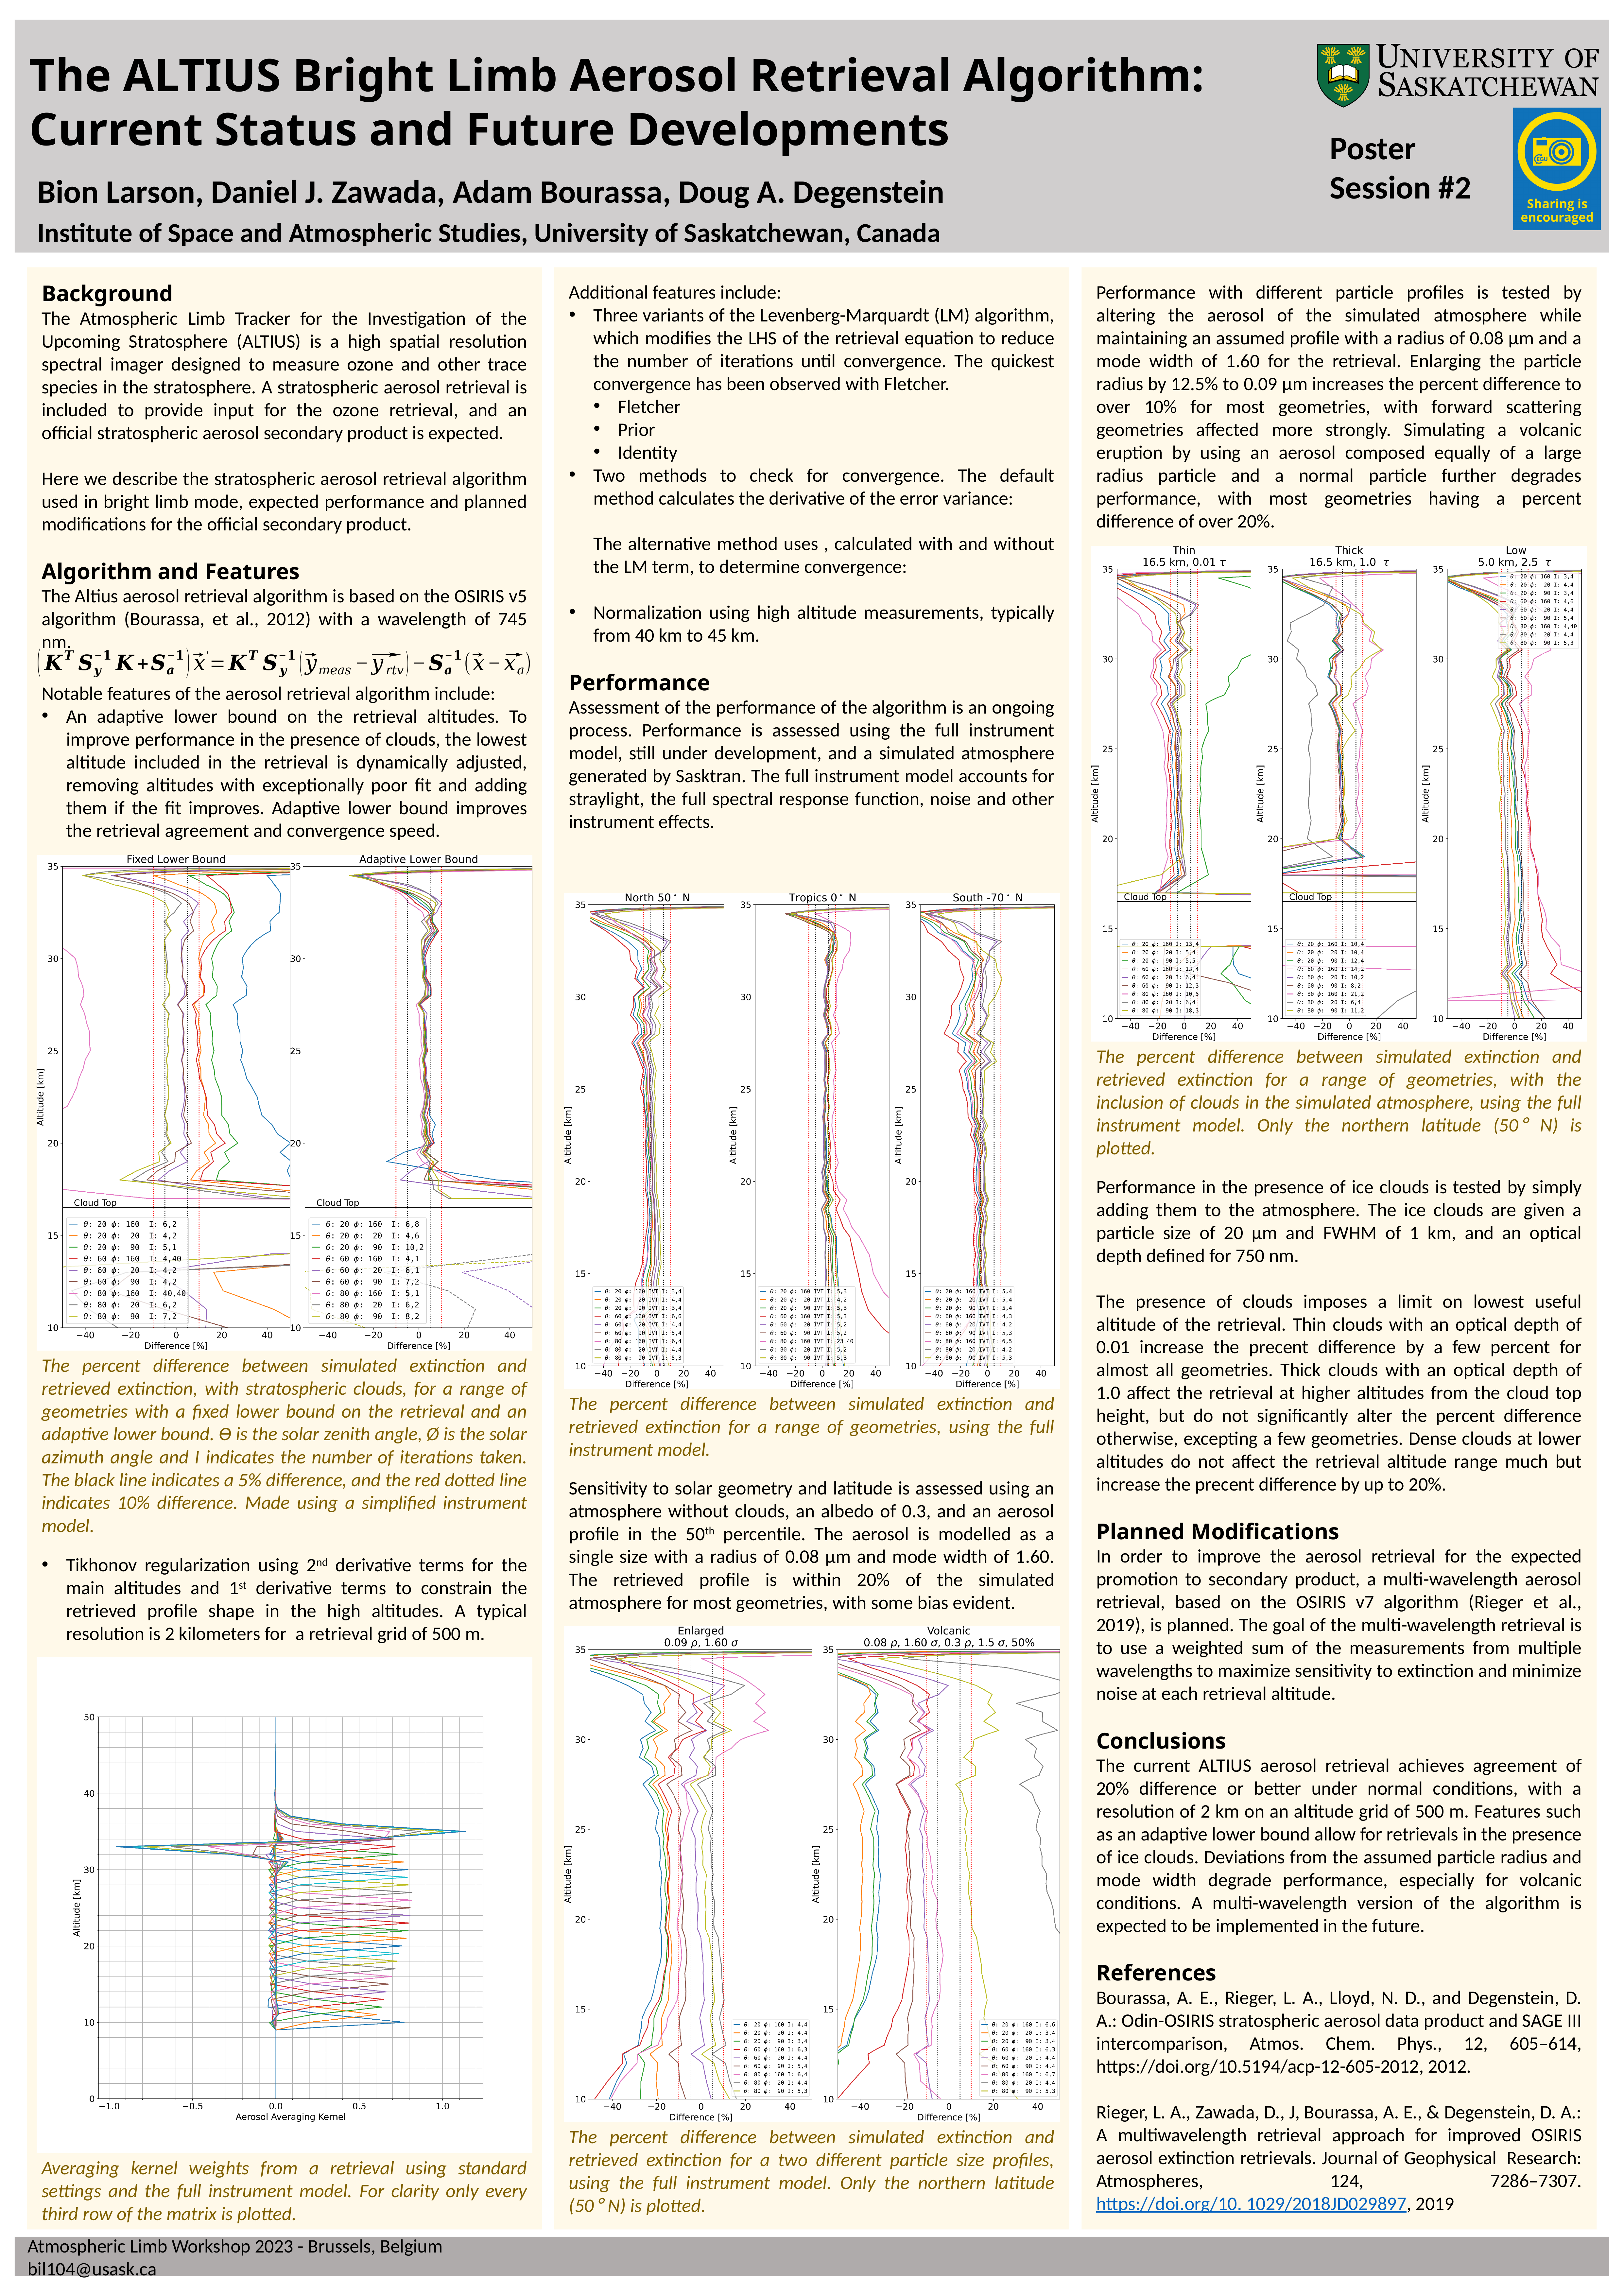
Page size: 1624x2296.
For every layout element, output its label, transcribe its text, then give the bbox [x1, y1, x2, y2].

text_box The percent difference between simulated extinction and retrieved extinction for a range of geometries, with the inclusion of clouds in the simulated atmosphere, using the full instrument model. Only the northern latitude (50° N) is plotted. [1091, 1042, 1587, 1161]
text_box The percent difference between simulated extinction and retrieved extinction for a two different particle size profiles, using the full instrument model. Only the northern latitude (50° N) is plotted. [564, 2122, 1060, 2218]
text_box Atmospheric Limb Workshop 2023 - Brussels, Belgium bil104@usask.ca [14, 2236, 1609, 2276]
text_box The ALTIUS Bright Limb Aerosol Retrieval Algorithm: Current Status and Future Developments [25, 44, 1314, 157]
picture [564, 893, 1060, 1389]
text_box [14, 20, 1609, 253]
text_box [27, 267, 542, 2230]
text_box Notable features of the aerosol retrieval algorithm include: An adaptive lower bound on the retrieval altitudes. To improve performance in the presence of clouds, the lowest altitude included in the retrieval is dynamically adjusted, removing altitudes with exceptionally poor fit and adding them if the fit improves. Adaptive lower bound improves the retrieval agreement and convergence speed. [37, 678, 532, 844]
text_box The percent difference between simulated extinction and retrieved extinction for a range of geometries, using the full instrument model. [564, 1389, 1060, 1462]
text_box Sensitivity to solar geometry and latitude is assessed using an atmosphere without clouds, an albedo of 0.3, and an aerosol profile in the 50th percentile. The aerosol is modelled as a single size with a radius of 0.08 µm and mode width of 1.60. The retrieved profile is within 20% of the simulated atmosphere for most geometries, with some bias evident. [564, 1473, 1060, 1615]
text_box Tikhonov regularization using 2nd derivative terms for the main altitudes and 1st derivative terms to constrain the retrieved profile shape in the high altitudes. A typical resolution is 2 kilometers for a retrieval grid of 500 m. [37, 1550, 532, 1647]
text_box Poster Session #2 [1317, 108, 1489, 224]
text_box Bion Larson, Daniel J. Zawada, Adam Bourassa, Doug A. Degenstein Institute of Space and Atmospheric Studies, University of Saskatchewan, Canada [24, 158, 1130, 260]
text_box [554, 267, 1069, 2230]
text_box Performance in the presence of ice clouds is tested by simply adding them to the atmosphere. The ice clouds are given a particle size of 20 µm and FWHM of 1 km, and an optical depth defined for 750 nm. The presence of clouds imposes a limit on lowest useful altitude of the retrieval. Thin clouds with an optical depth of 0.01 increase the precent difference by a few percent for almost all geometries. Thick clouds with an optical depth of 1.0 affect the retrieval at higher altitudes from the cloud top height, but do not significantly alter the percent difference otherwise, excepting a few geometries. Dense clouds at lower altitudes do not affect the retrieval altitude range much but increase the precent difference by up to 20%. Planned Modifications In order to improve the aerosol retrieval for the expected promotion to secondary product, a multi-wavelength aerosol retrieval, based on the OSIRIS v7 algorithm (Rieger et al., 2019), is planned. The goal of the multi-wavelength retrieval is to use a weighted sum of the measurements from multiple wavelengths to maximize sensitivity to extinction and minimize noise at each retrieval altitude. Conclusions The current ALTIUS aerosol retrieval achieves agreement of 20% difference or better under normal conditions, with a resolution of 2 km on an altitude grid of 500 m. Features such as an adaptive lower bound allow for retrievals in the presence of ice clouds. Deviations from the assumed particle radius and mode width degrade performance, especially for volcanic conditions. A multi-wavelength version of the algorithm is expected to be implemented in the future. References Bourassa, A. E., Rieger, L. A., Lloyd, N. D., and Degenstein, D. A.: Odin-OSIRIS stratospheric aerosol data product and SAGE III intercomparison, Atmos. Chem. Phys., 12, 605–614, https://doi.org/10.5194/acp-12-605-2012, 2012. Rieger, L. A., Zawada, D., J, Bourassa, A. E., & Degenstein, D. A.: A multiwavelength retrieval approach for improved OSIRIS aerosol extinction retrievals. Journal of Geophysical Research: Atmospheres, 124, 7286–7307. https://doi.org/10. 1029/2018JD029897, 2019 [1091, 1172, 1587, 2217]
picture [1091, 546, 1587, 1042]
text_box Performance with different particle profiles is tested by altering the aerosol of the simulated atmosphere while maintaining an assumed profile with a radius of 0.08 µm and a mode width of 1.60 for the retrieval. Enlarging the particle radius by 12.5% to 0.09 µm increases the percent difference to over 10% for most geometries, with forward scattering geometries affected more strongly. Simulating a volcanic eruption by using an aerosol composed equally of a large radius particle and a normal particle further degrades performance, with most geometries having a percent difference of over 20%. [1091, 277, 1587, 534]
text_box The percent difference between simulated extinction and retrieved extinction, with stratospheric clouds, for a range of geometries with a fixed lower bound on the retrieval and an adaptive lower bound. Ɵ is the solar zenith angle, Ø is the solar azimuth angle and I indicates the number of iterations taken. The black line indicates a 5% difference, and the red dotted line indicates 10% difference. Made using a simplified instrument model. [37, 1351, 532, 1538]
picture [37, 855, 532, 1351]
text_box Background The Atmospheric Limb Tracker for the Investigation of the Upcoming Stratosphere (ALTIUS) is a high spatial resolution spectral imager designed to measure ozone and other trace species in the stratosphere. A stratospheric aerosol retrieval is included to provide input for the ozone retrieval, and an official stratospheric aerosol secondary product is expected. Here we describe the stratospheric aerosol retrieval algorithm used in bright limb mode, expected performance and planned modifications for the official secondary product. Algorithm and Features The Altius aerosol retrieval algorithm is based on the OSIRIS v5 algorithm (Bourassa, et al., 2012) with a wavelength of 745 nm. [37, 277, 532, 678]
picture [1317, 44, 1601, 230]
picture [564, 1626, 1060, 2122]
text_box Averaging kernel weights from a retrieval using standard settings and the full instrument model. For clarity only every third row of the matrix is plotted. [37, 2153, 532, 2227]
text_box [1081, 267, 1597, 2230]
picture [37, 1657, 532, 2153]
